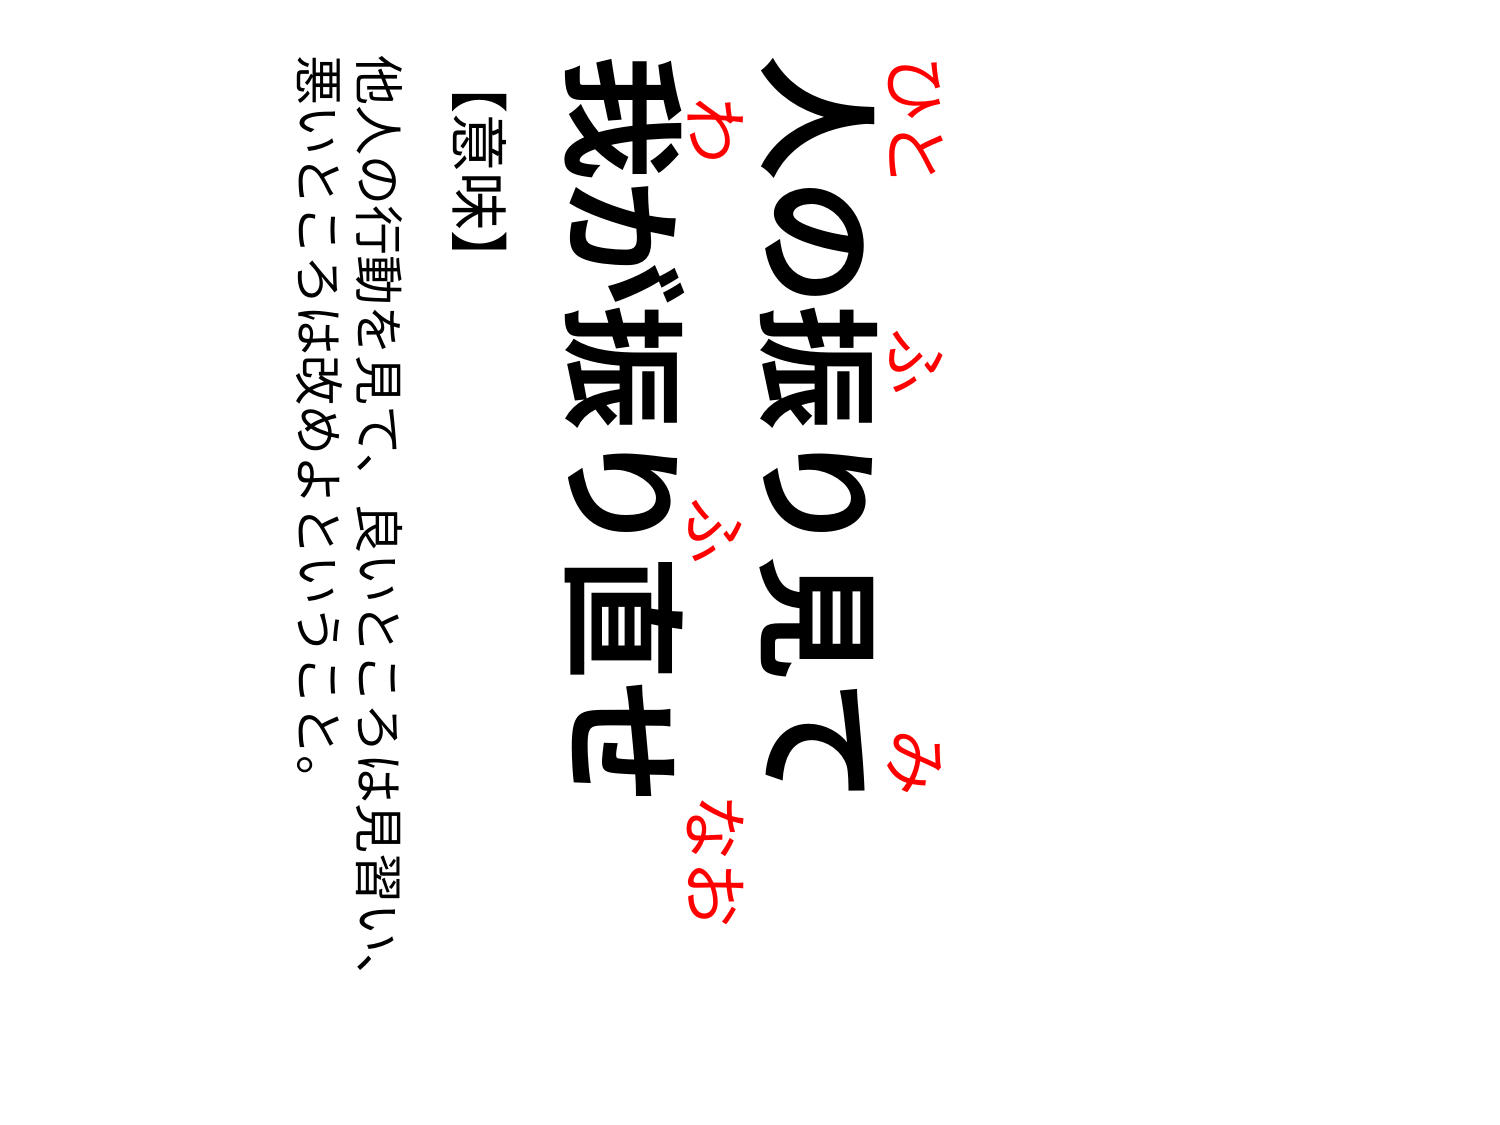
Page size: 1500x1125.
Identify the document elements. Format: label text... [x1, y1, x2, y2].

text_box わ ふ なお [653, 40, 765, 1104]
text_box 人の振り見て [765, 40, 854, 1104]
text_box 我が振り直せ [526, 40, 653, 1104]
text_box ひと ふ み [854, 40, 966, 1104]
text_box 【意味】 他人の行動を見て、良いところは見習い、 悪いところは改めよということ。 [0, 40, 523, 1104]
